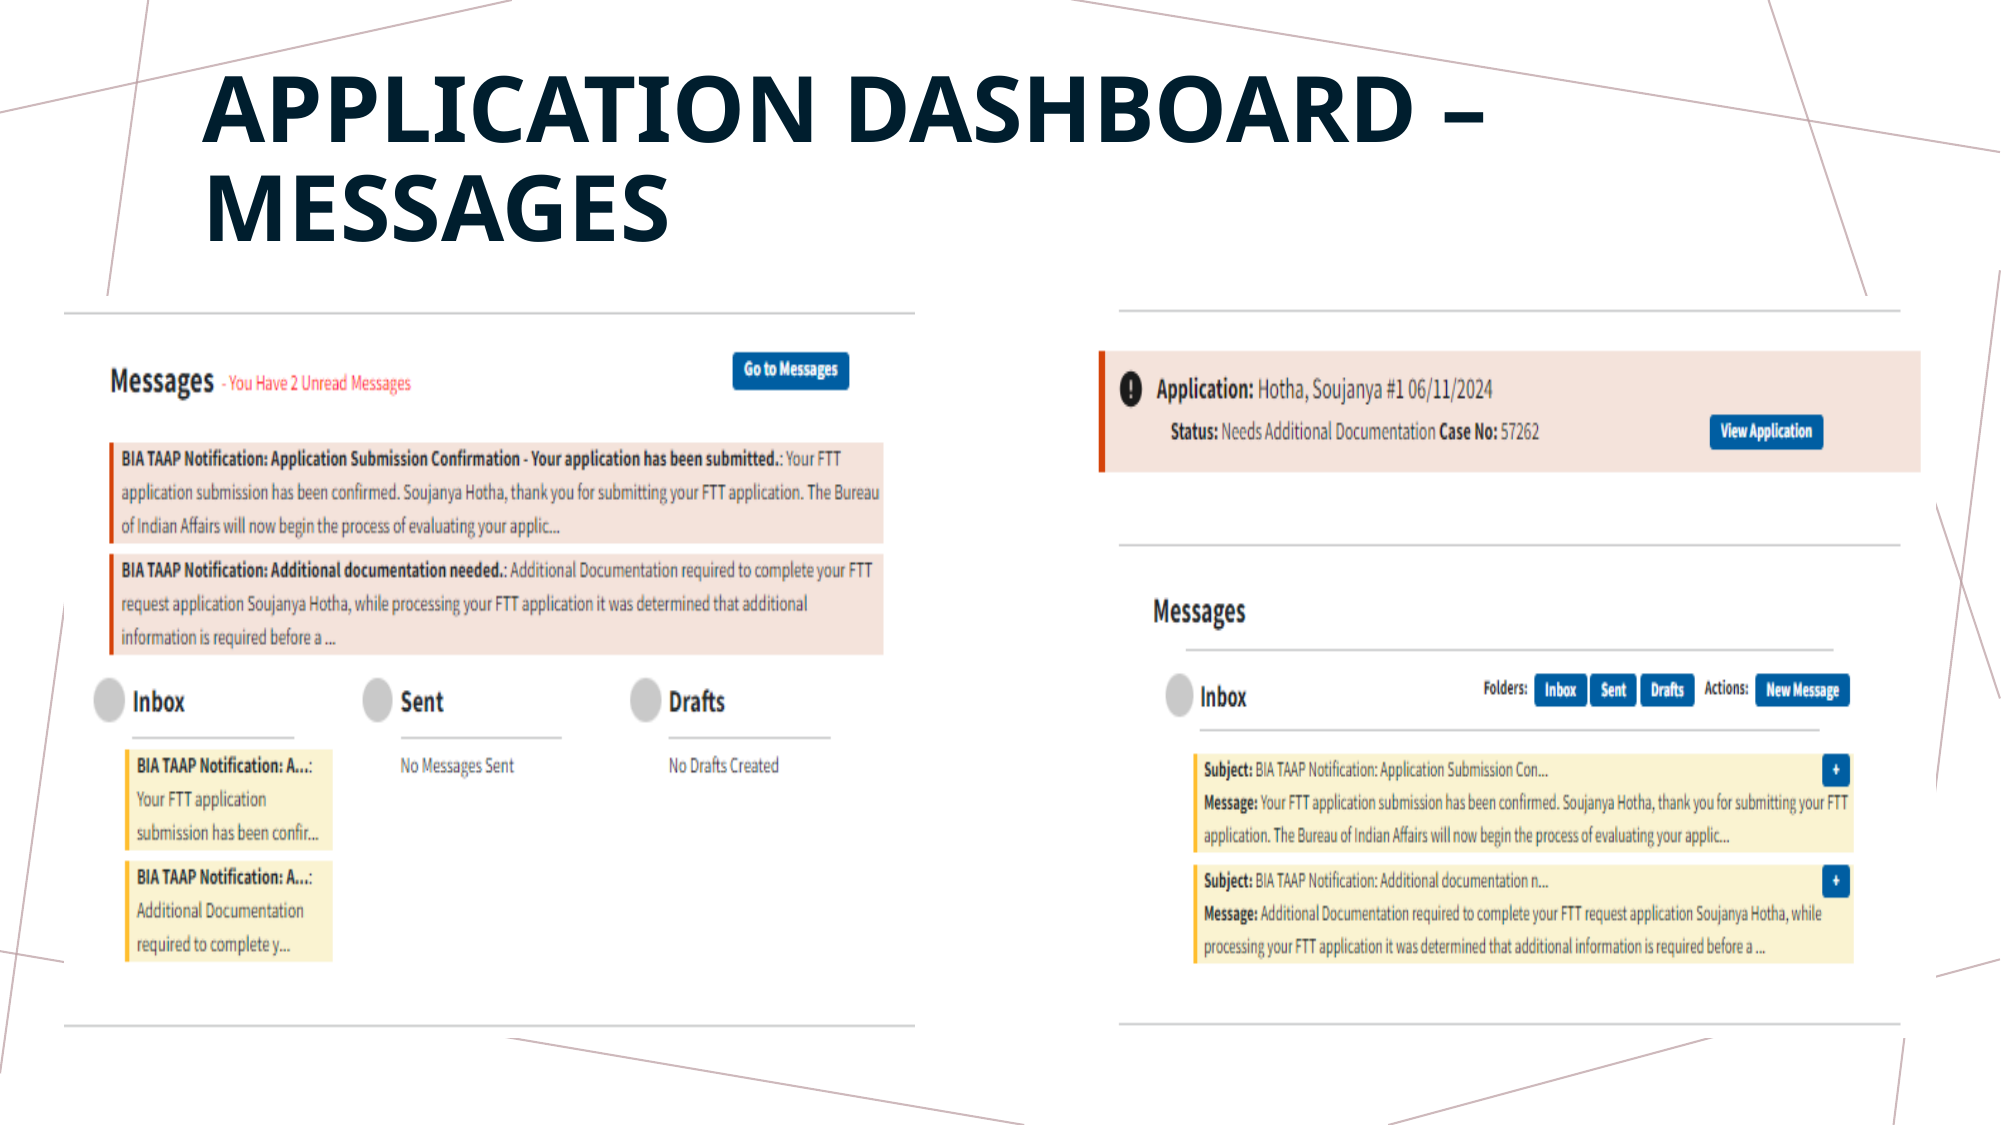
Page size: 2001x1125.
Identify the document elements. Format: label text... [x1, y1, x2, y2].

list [64, 296, 915, 1038]
title Application Dashboard – Messages [187, 48, 1813, 276]
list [1085, 296, 1936, 1038]
